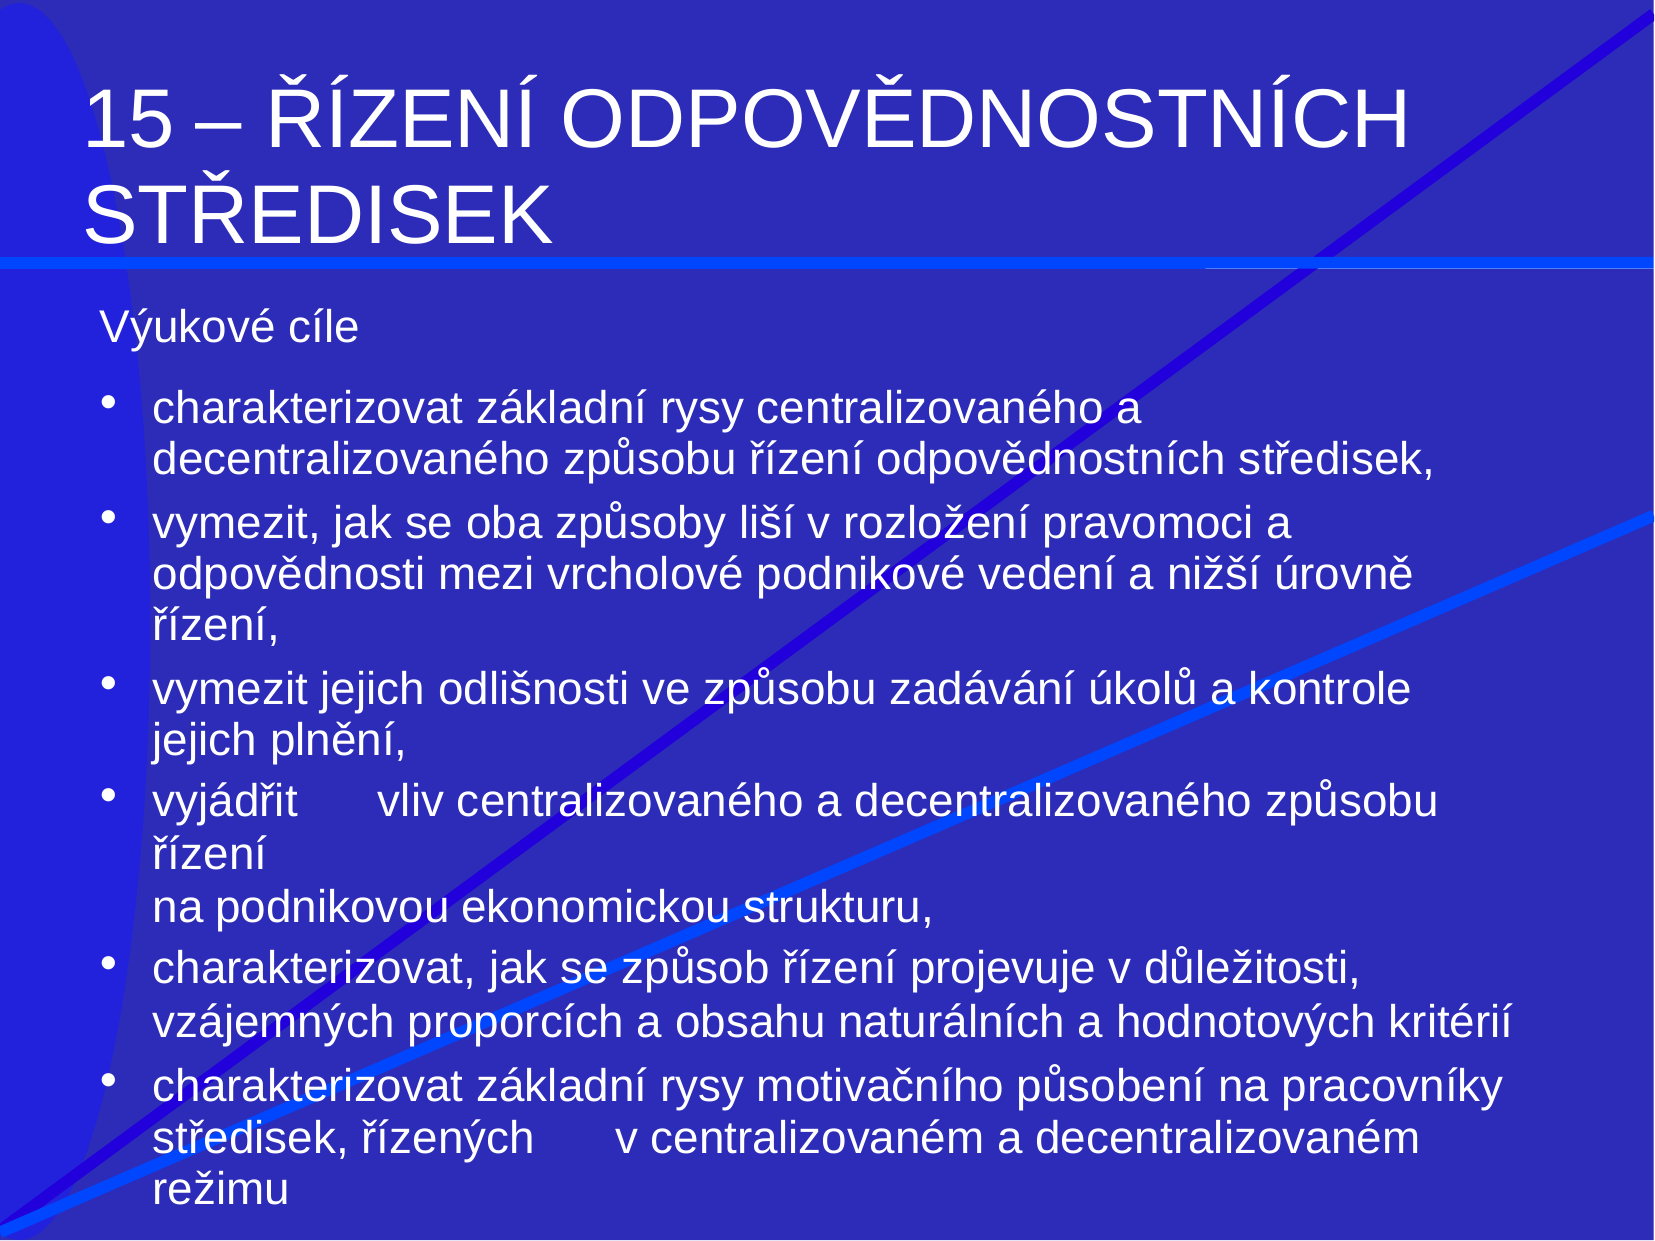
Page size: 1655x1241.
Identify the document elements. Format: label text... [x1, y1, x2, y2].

list Výukové cíle charakterizovat základní rysy centralizovaného a decentralizovaného způsobu řízení odpovědnostních středisek, vymezit, jak se oba způsoby liší v rozložení pravomoci a odpovědnosti mezi vrcholové podnikové vedení a nižší úrovně řízení, vymezit jejich odlišnosti ve způsobu zadávání úkolů a kontrole jejich plnění, vyjádřit vliv centralizovaného a decentralizovaného způsobu řízení na podnikovou ekonomickou strukturu, charakterizovat, jak se způsob řízení projevuje v důležitosti, vzájemných proporcích a obsahu naturálních a hodnotových kritérií charakterizovat základní rysy motivačního působení na pracovníky středisek, řízených v centralizovaném a decentralizovaném režimu [97, 296, 1557, 1214]
title 15 – ŘÍZENÍ ODPOVĚDNOSTNÍCH STŘEDISEK [80, 67, 1574, 275]
